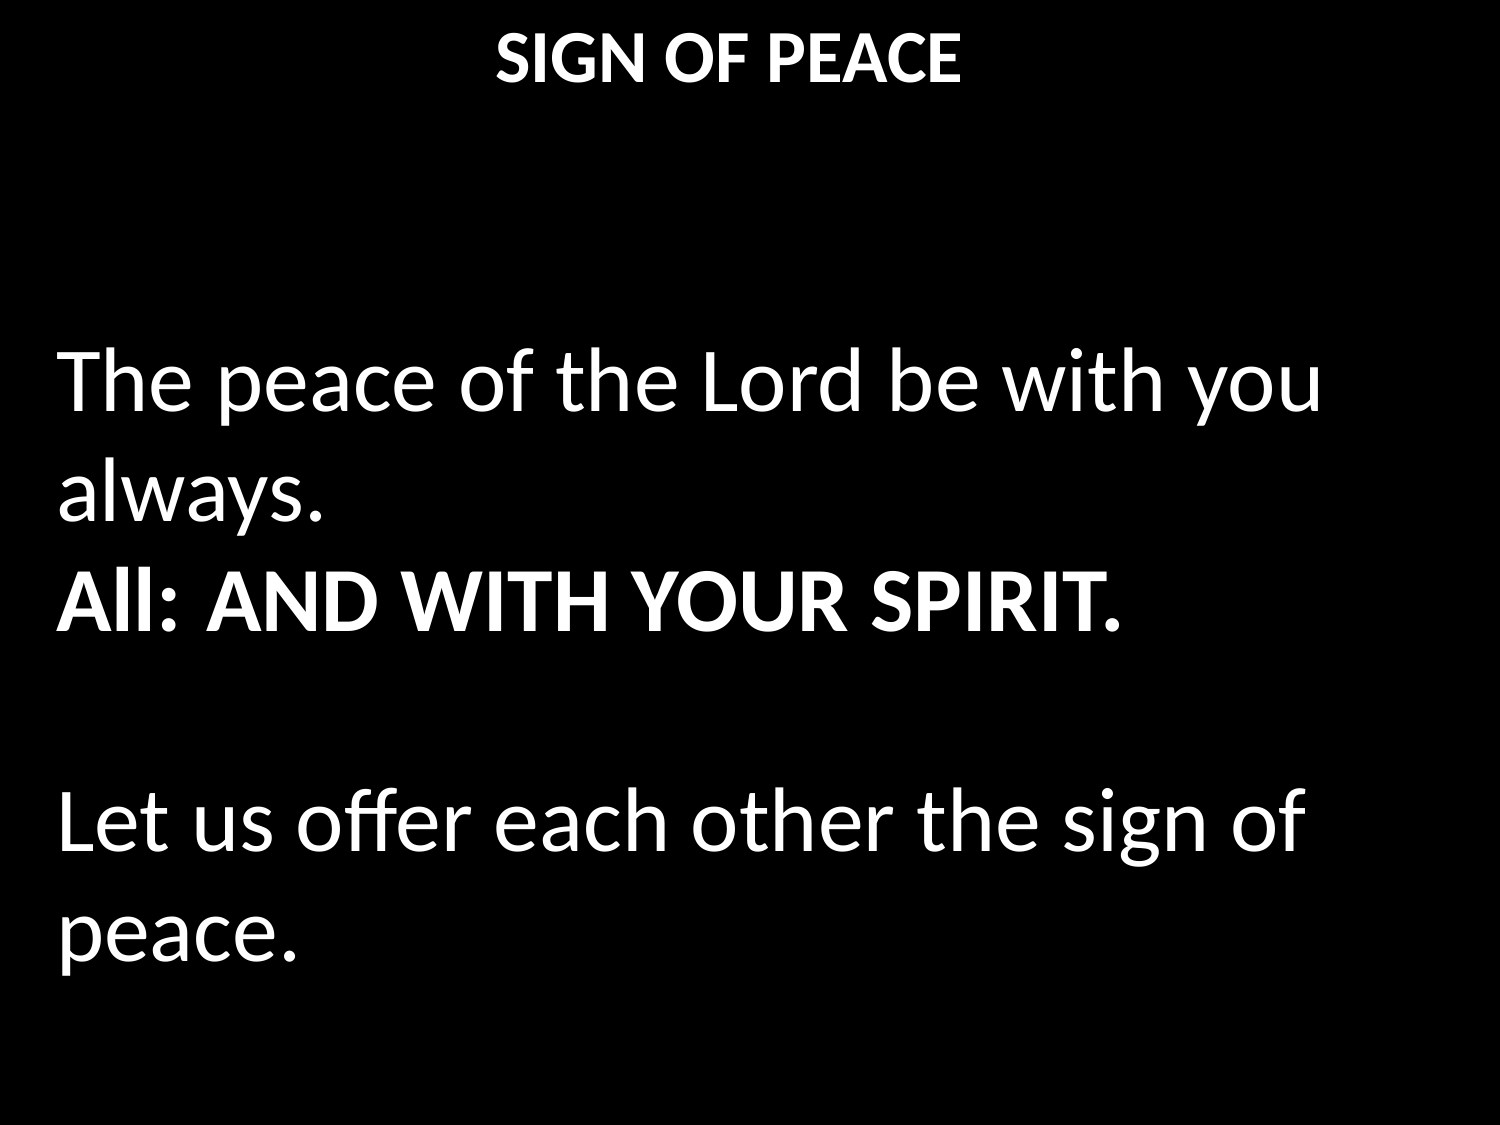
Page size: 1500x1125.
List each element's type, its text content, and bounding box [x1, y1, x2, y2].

text_box SIGN OF PEACE [0, 0, 1459, 105]
text_box The peace of the Lord be with you always. All: AND WITH YOUR SPIRIT. Let us offer each other the sign of peace. [41, 312, 1459, 987]
